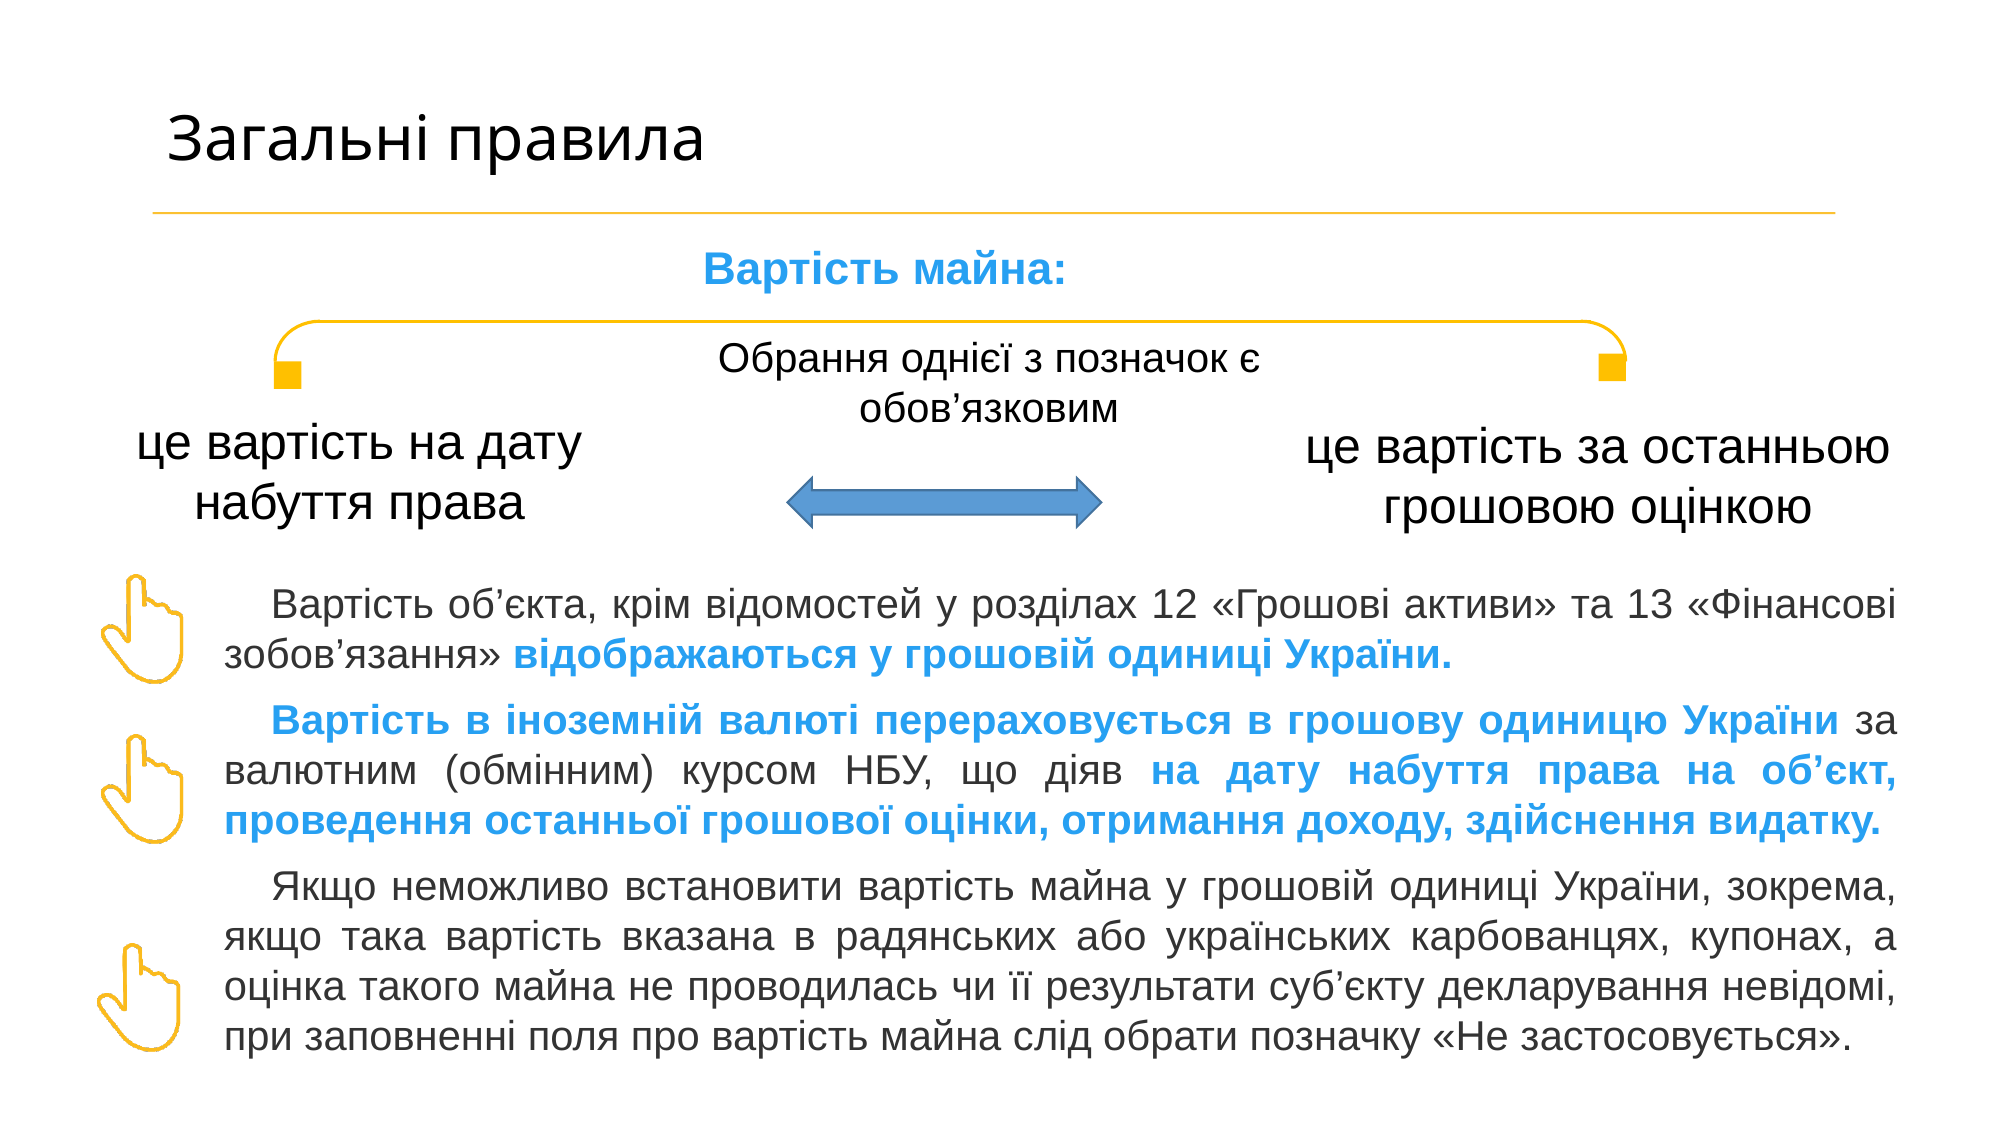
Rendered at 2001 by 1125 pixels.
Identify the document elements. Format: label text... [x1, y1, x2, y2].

text_box [786, 475, 1103, 530]
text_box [275, 321, 1626, 402]
picture [86, 729, 205, 848]
text_box Загальні правила [152, 91, 1729, 181]
text_box це вартість за останньою грошовою оцінкою [1284, 406, 1913, 541]
text_box Вартість майна: [688, 230, 1349, 301]
text_box Вартість об’єкта, крім відомостей у розділах 12 «Грошові активи» та 13 «Фінансові зобов’язання» відображаються у грошовій одиниці України. Вартість в іноземній валюті перераховується в грошову одиницю України за валютним (обмінним) курсом НБУ, що діяв на дату набуття права на об’єкт, проведення останньої грошової оцінки, отримання доходу, здійснення видатку. Якщо неможливо встановити вартість майна у грошовій одиниці України, зокрема, якщо така вартість вказана в радянських або українських карбованцях, купонах, а оцінка такого майна не проводилась чи її результати суб’єкту декларування невідомі, при заповненні поля про вартість майна слід обрати позначку «Не застосовується». [209, 569, 1913, 1067]
picture [82, 938, 201, 1056]
text_box Обрання однієї з позначок є обов’язковим [701, 402, 1277, 439]
text_box це вартість на дату набуття права [115, 401, 604, 537]
picture [86, 569, 205, 688]
